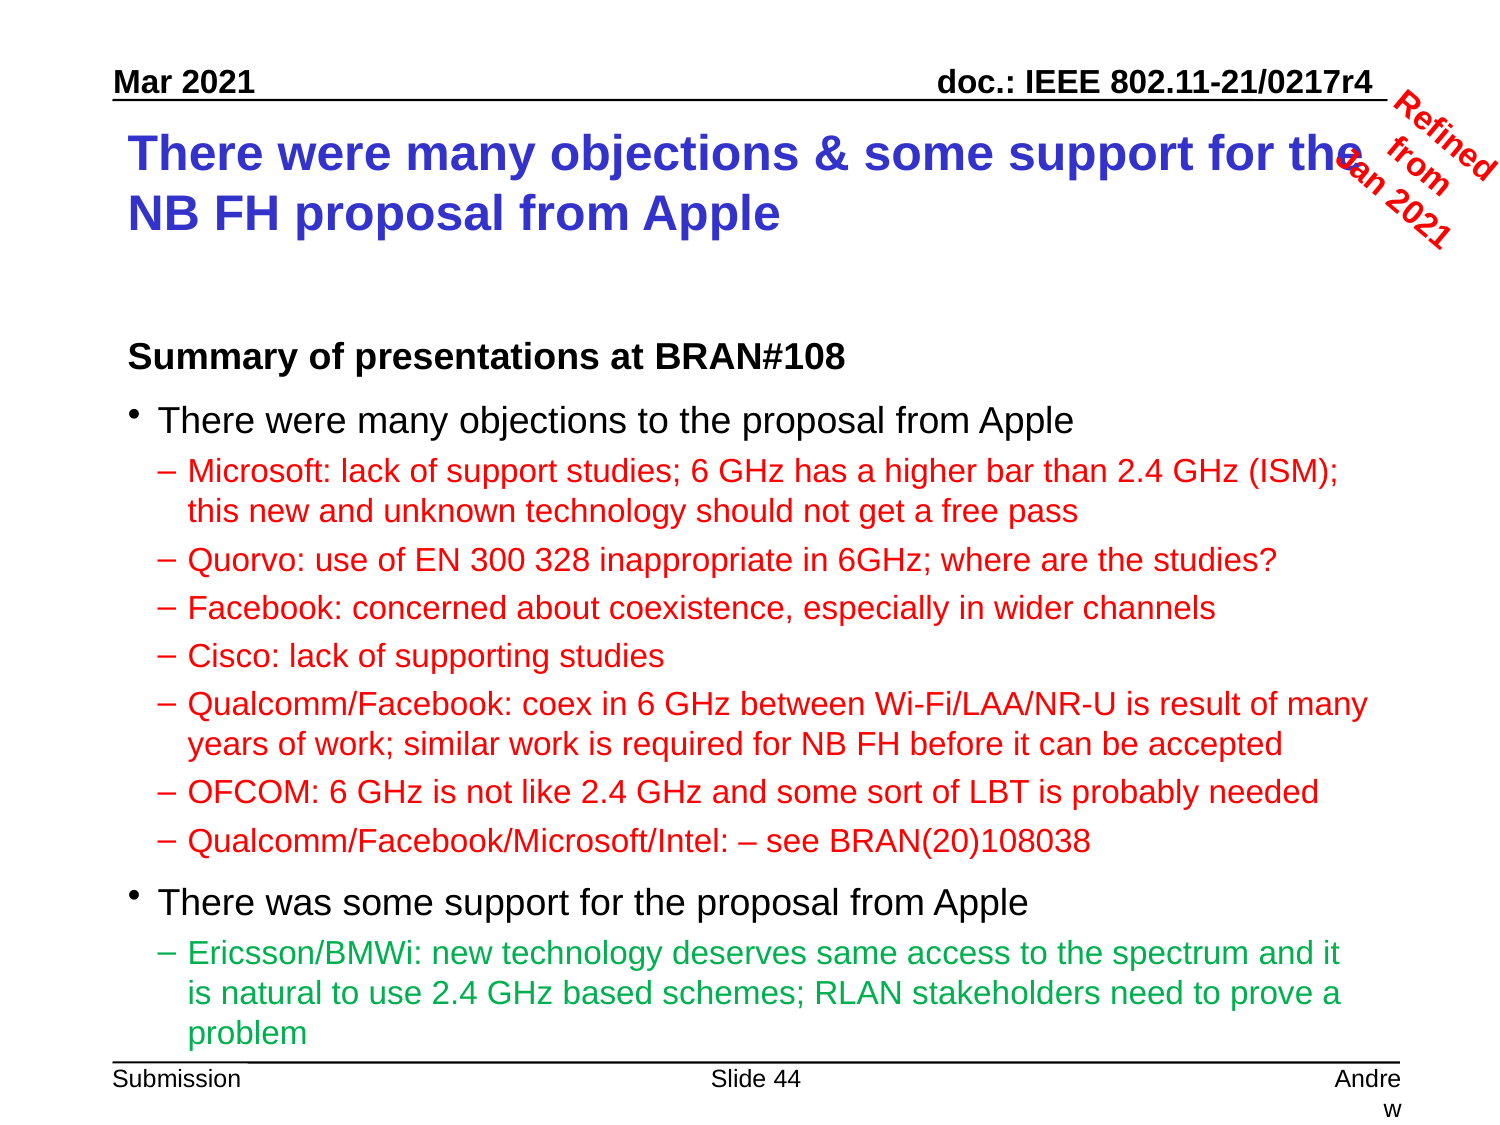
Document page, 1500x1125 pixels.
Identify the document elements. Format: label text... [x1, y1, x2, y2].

list Summary of presentations at BRAN#108 There were many objections to the proposal from Apple Microsoft: lack of support studies; 6 GHz has a higher bar than 2.4 GHz (ISM); this new and unknown technology should not get a free pass Quorvo: use of EN 300 328 inappropriate in 6GHz; where are the studies? Facebook: concerned about coexistence, especially in wider channels Cisco: lack of supporting studies Qualcomm/Facebook: coex in 6 GHz between Wi-Fi/LAA/NR-U is result of many years of work; similar work is required for NB FH before it can be accepted OFCOM: 6 GHz is not like 2.4 GHz and some sort of LBT is probably needed Qualcomm/Facebook/Microsoft/Intel: – see BRAN(20)108038 There was some support for the proposal from Apple Ericsson/BMWi: new technology deserves same access to the spectrum and it is natural to use 2.4 GHz based schemes; RLAN stakeholders need to prove a problem [112, 324, 1388, 1000]
slide_number Slide 44 [709, 1061, 803, 1093]
text_box Refined from Jan 2021 [1314, 41, 1500, 263]
title There were many objections & some support for the NB FH proposal from Apple [112, 112, 1388, 288]
footer Andrew Myles, Cisco [1320, 1061, 1402, 1093]
